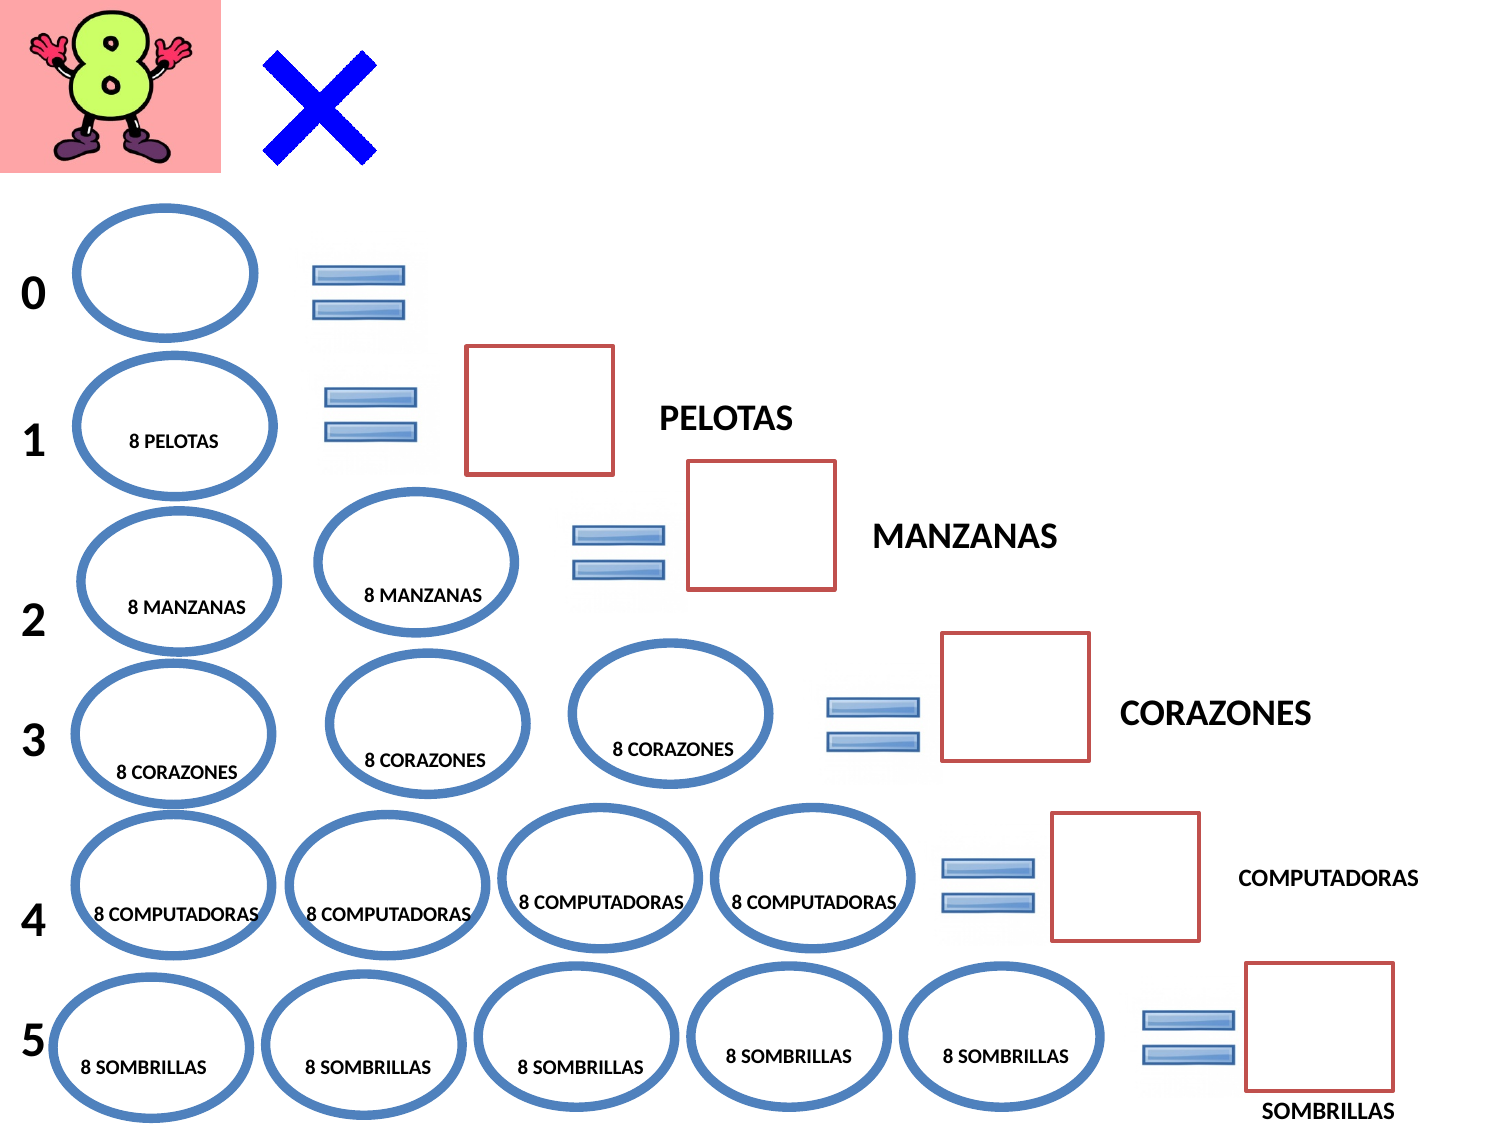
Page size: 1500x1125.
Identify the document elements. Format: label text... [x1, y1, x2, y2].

text_box [712, 805, 913, 898]
text_box [603, 768, 738, 787]
picture [803, 662, 943, 785]
text_box [732, 922, 893, 951]
text_box [74, 353, 276, 499]
text_box [499, 805, 701, 899]
picture [918, 824, 1058, 947]
text_box SOMBRILLAS [1247, 1086, 1411, 1125]
text_box [686, 459, 837, 592]
text_box [287, 812, 488, 906]
text_box [1244, 961, 1395, 1086]
picture [548, 491, 689, 614]
text_box CORAZONES [1105, 680, 1327, 741]
text_box 8 MANZANAS [113, 586, 261, 626]
text_box 8 COMPUTADORAS [78, 893, 274, 933]
text_box [74, 205, 256, 341]
text_box [78, 508, 280, 655]
text_box [940, 631, 1091, 763]
text_box 8 CORAZONES [349, 739, 501, 780]
text_box [315, 489, 517, 635]
text_box [570, 640, 771, 764]
text_box [73, 661, 274, 785]
text_box 8 COMPUTADORAS [716, 881, 912, 922]
picture [289, 231, 441, 475]
text_box 0 [6, 252, 62, 328]
text_box [113, 792, 234, 807]
text_box [464, 344, 615, 477]
text_box MANZANAS [857, 503, 1073, 564]
text_box [311, 933, 464, 958]
text_box [327, 650, 529, 774]
text_box PELOTAS [644, 385, 809, 445]
text_box 8 COMPUTADORAS [291, 893, 487, 933]
text_box 8 COMPUTADORAS [504, 881, 699, 922]
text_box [52, 965, 1101, 1119]
picture [1118, 975, 1259, 1098]
text_box 1 2 3 4 5 [6, 398, 62, 1074]
text_box [73, 812, 274, 908]
text_box [1050, 811, 1201, 943]
text_box 8 CORAZONES [597, 727, 749, 768]
text_box 8 MANZANAS [349, 574, 498, 614]
text_box COMPUTADORAS [1223, 853, 1435, 899]
text_box 8 CORAZONES [101, 751, 253, 792]
text_box [364, 780, 492, 797]
text_box 8 PELOTAS [114, 420, 234, 461]
text_box [520, 922, 681, 951]
picture [0, 0, 221, 173]
text_box [97, 933, 250, 958]
picture [241, 30, 396, 185]
